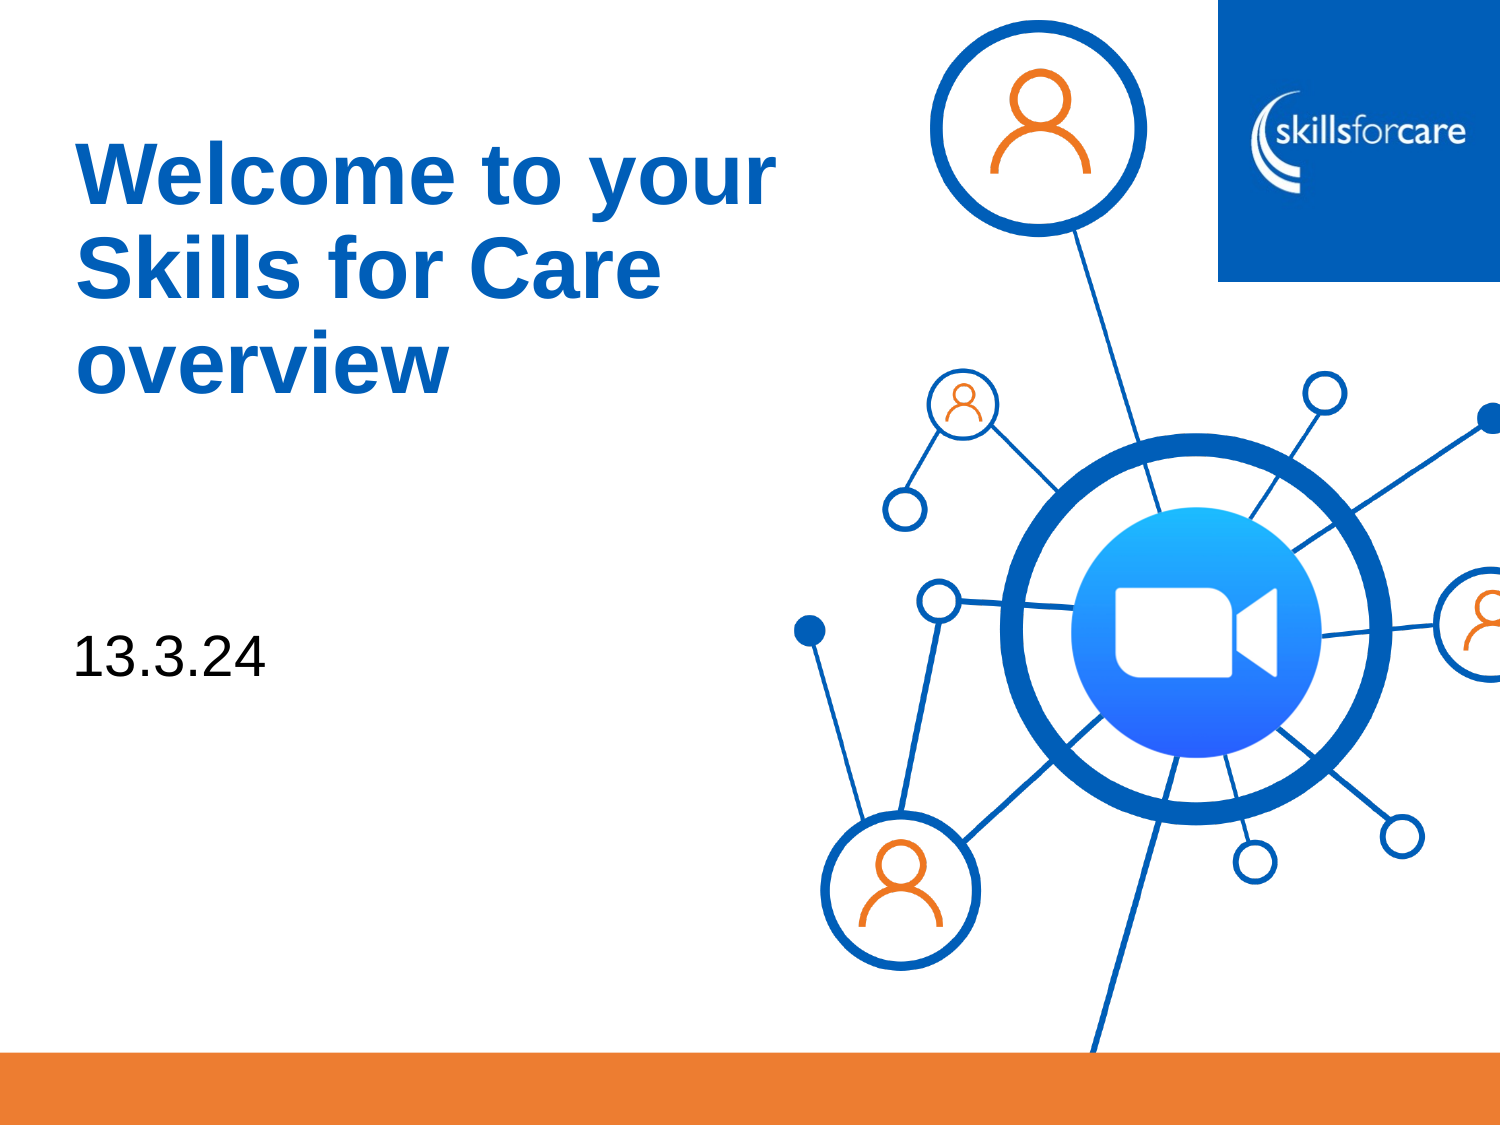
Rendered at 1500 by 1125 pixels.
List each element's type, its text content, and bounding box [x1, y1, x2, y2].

picture [779, 0, 1500, 1052]
text_box 13.3.24 [57, 618, 1160, 811]
title Welcome to your Skills for Care overview [59, 120, 834, 363]
